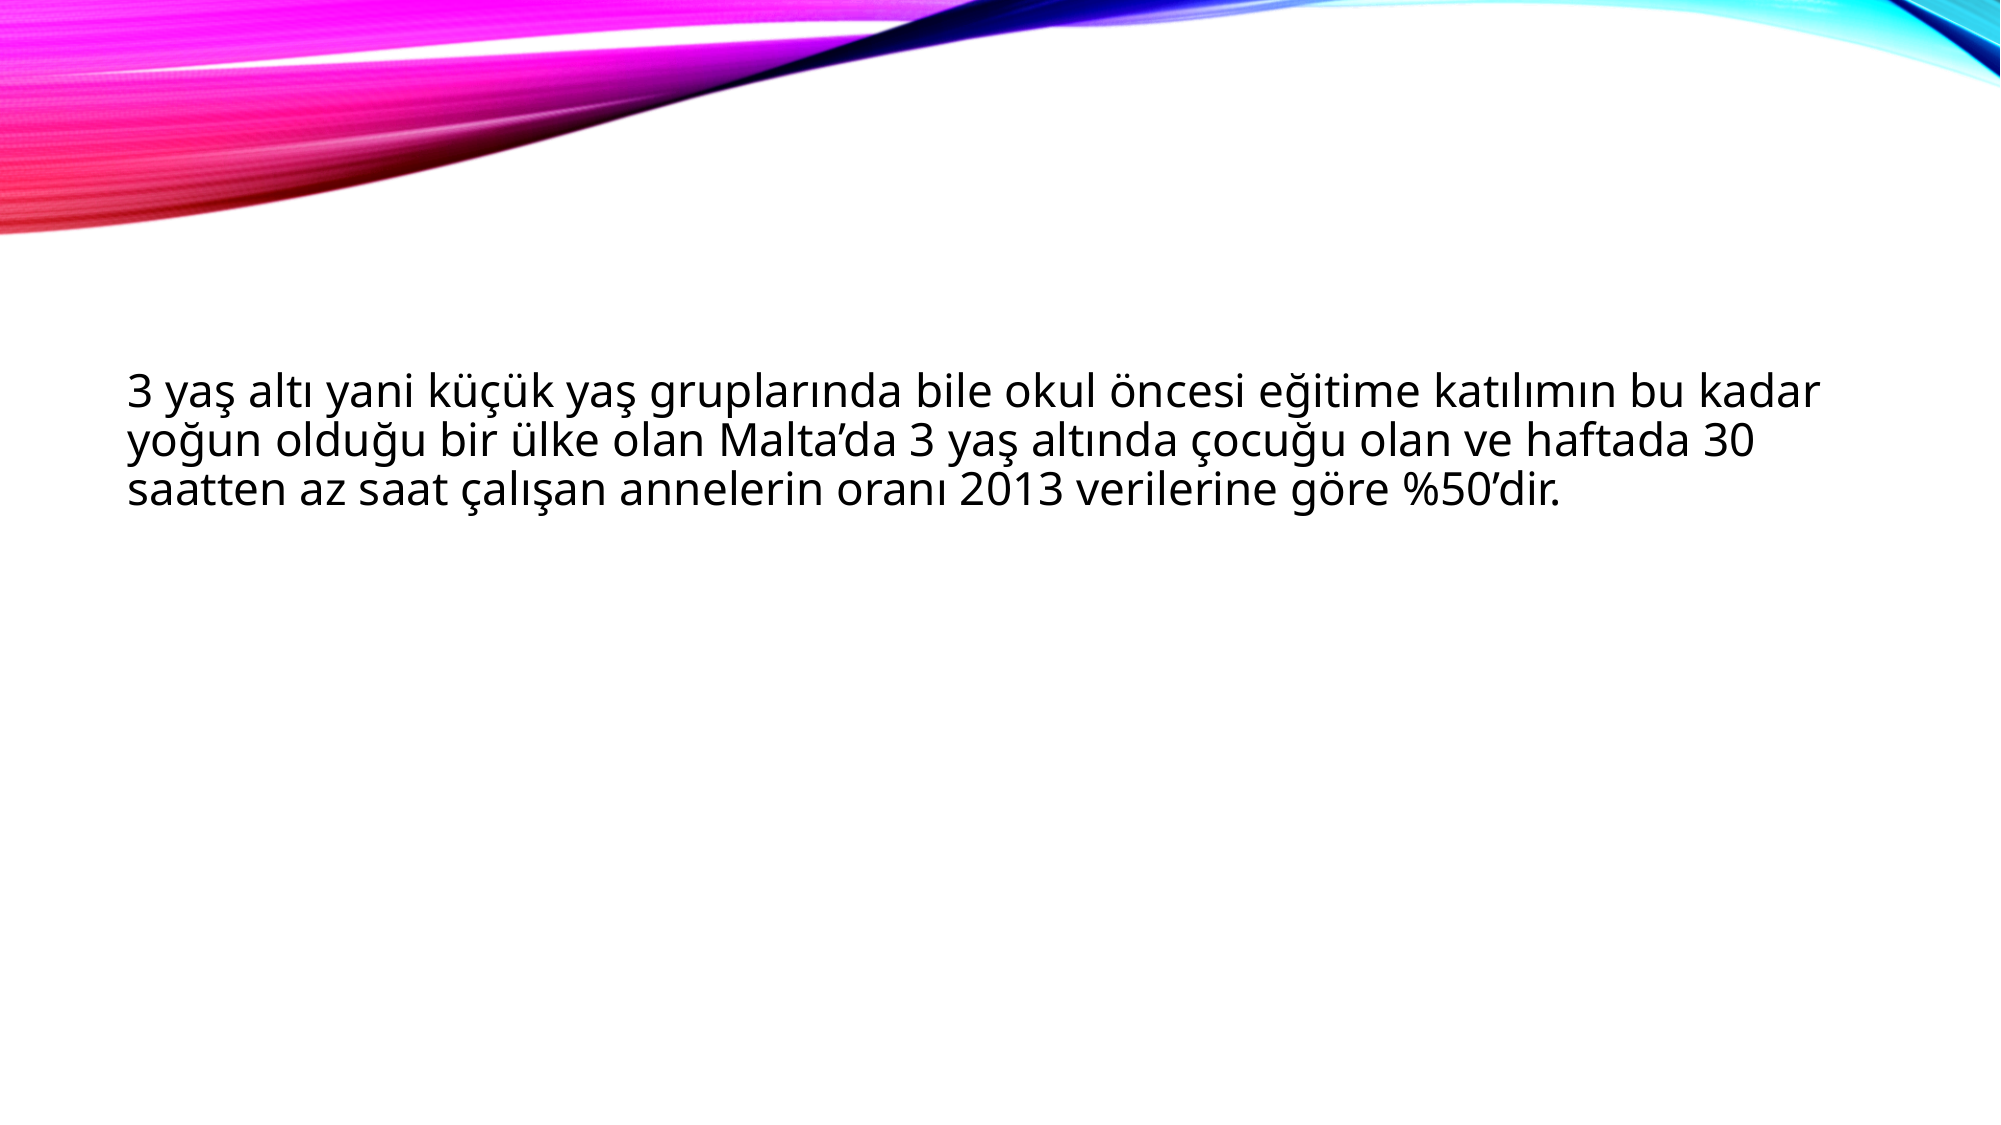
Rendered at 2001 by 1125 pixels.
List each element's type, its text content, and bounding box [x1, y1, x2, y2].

picture [1910, 0, 2000, 45]
picture [0, 0, 2000, 237]
list 3 yaş altı yani küçük yaş gruplarında bile okul öncesi eğitime katılımın bu kadar yoğun olduğu bir ülke olan Malta’da 3 yaş altında çocuğu olan ve haftada 30 saatten az saat çalışan annelerin oranı 2013 verilerine göre %50’dir. [112, 360, 1888, 1021]
picture [1890, 0, 2000, 75]
